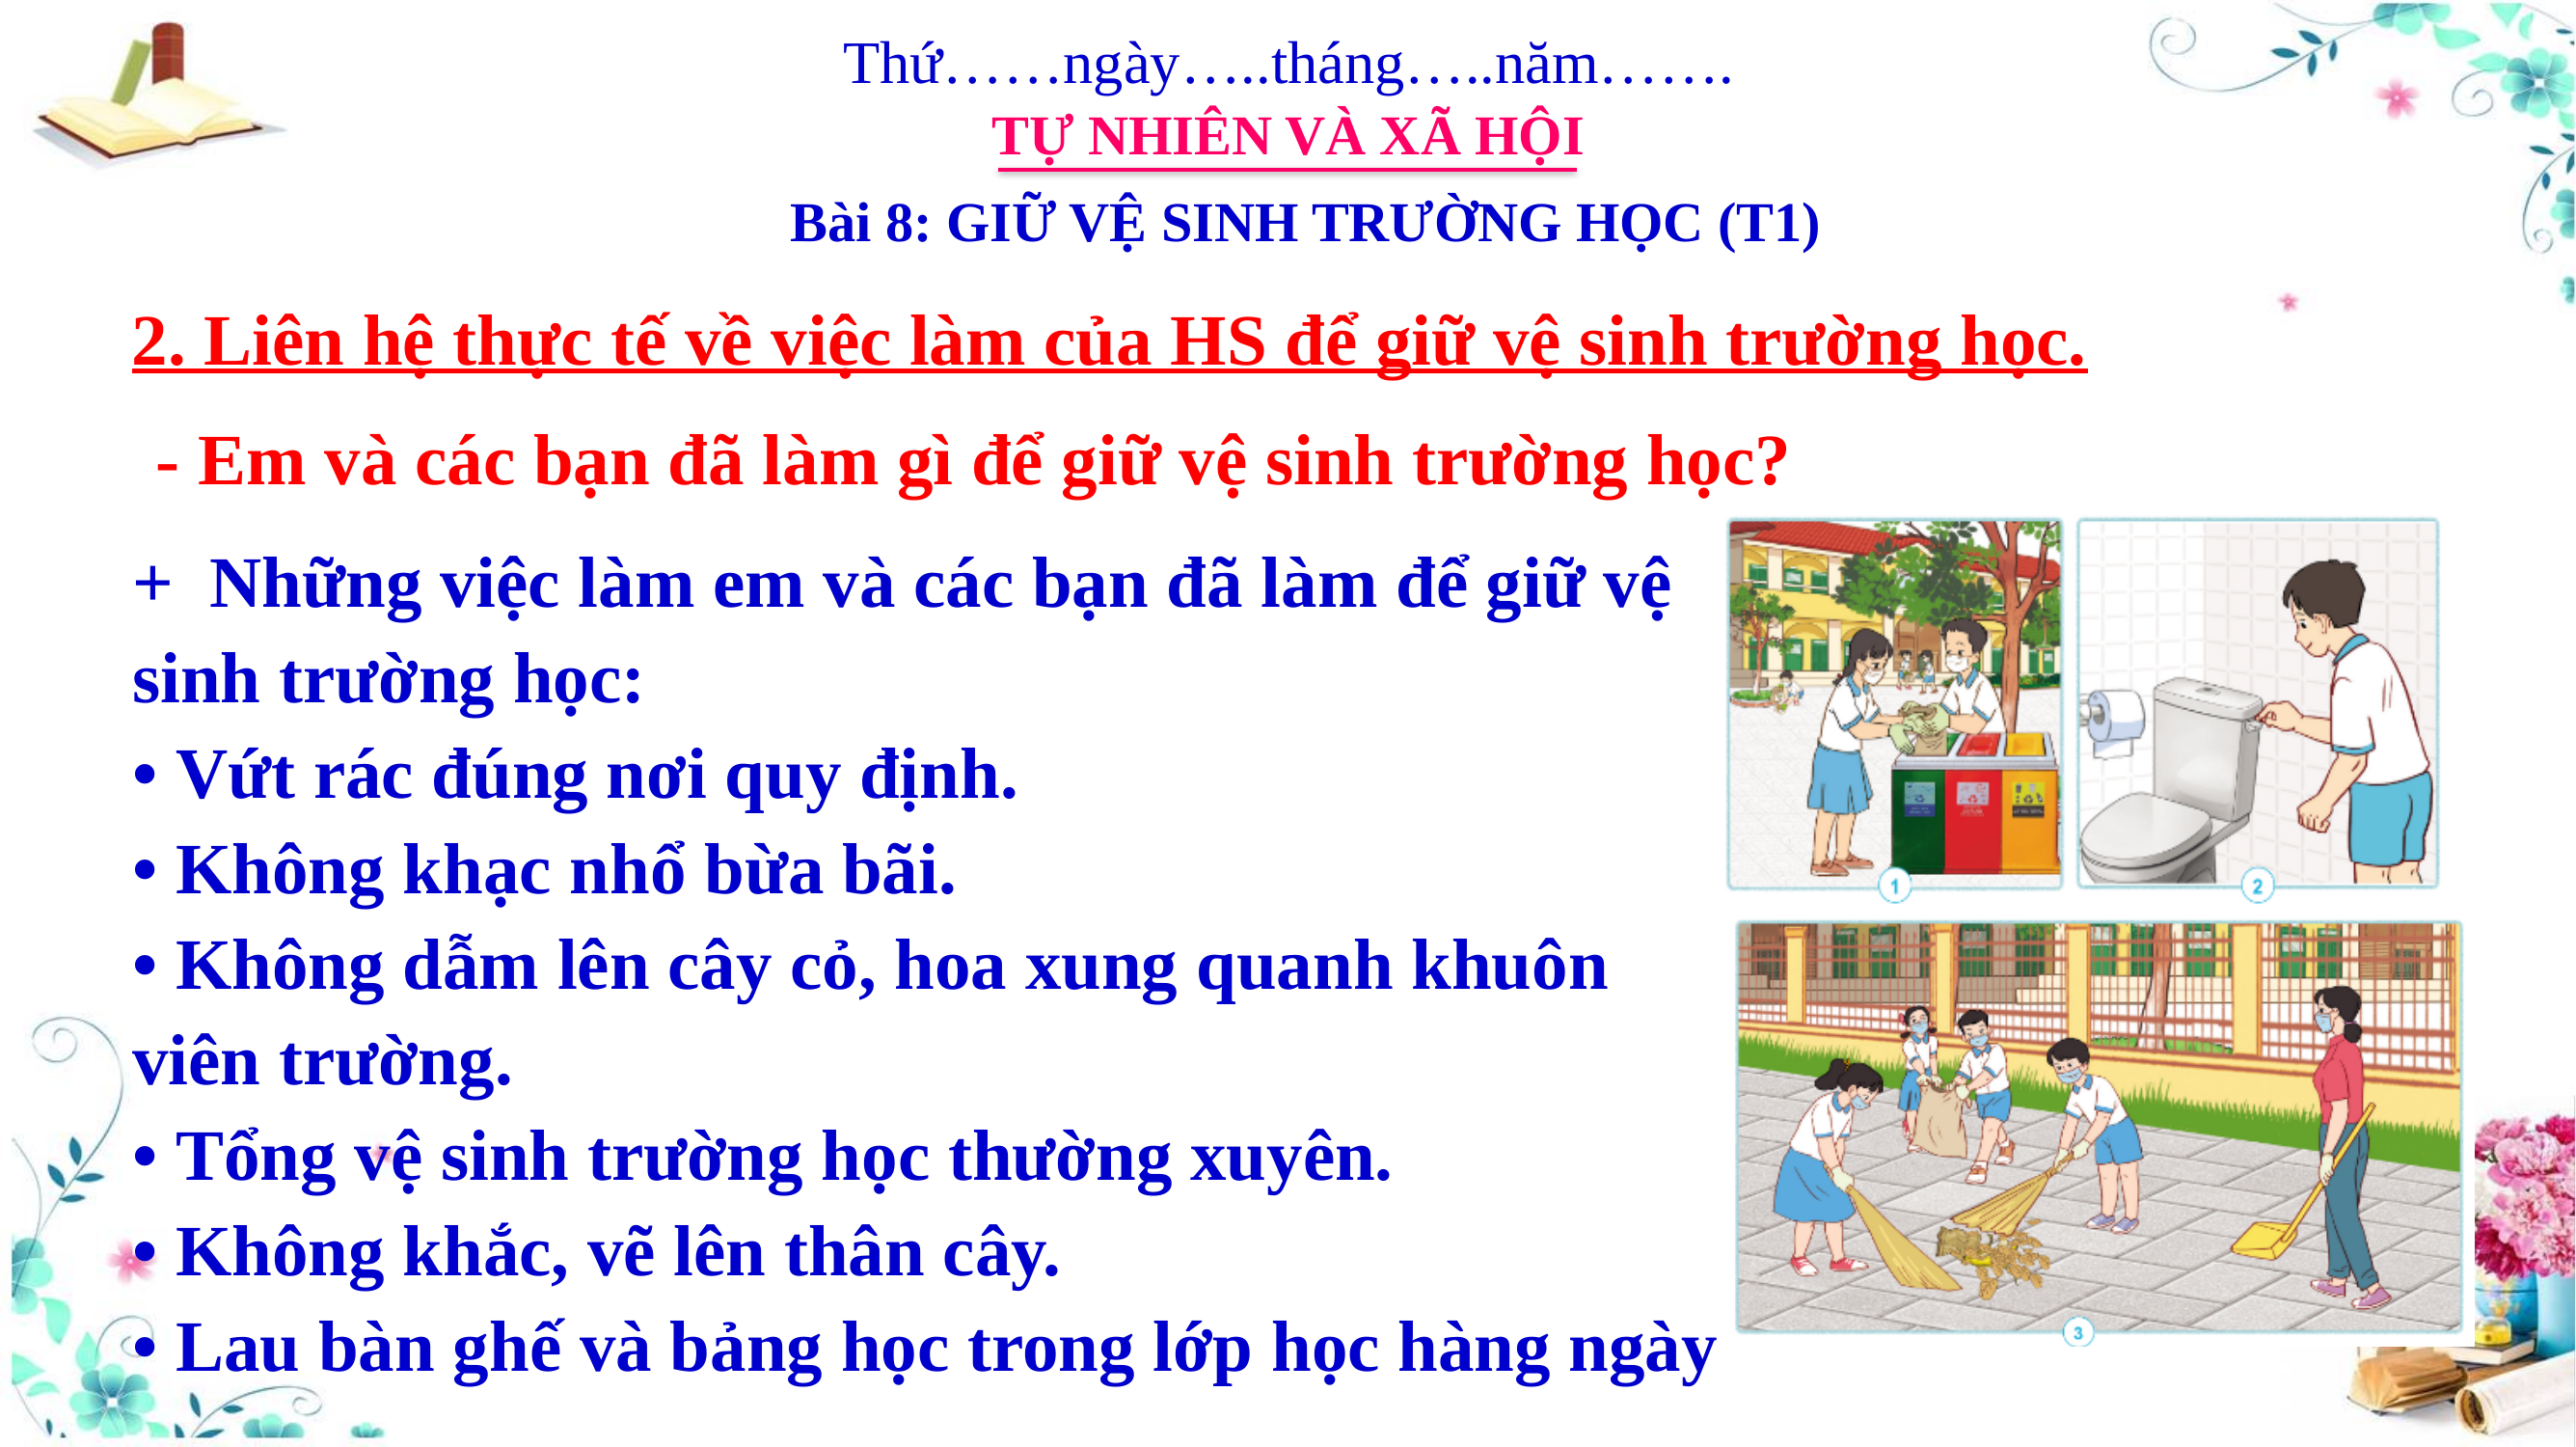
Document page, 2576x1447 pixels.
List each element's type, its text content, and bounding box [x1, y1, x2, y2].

text_box Bài 8: GIỮ VỆ SINH TRƯỜNG HỌC (T1) [637, 173, 1975, 264]
picture [0, 0, 2576, 1447]
text_box + Những việc làm em và các bạn đã làm để giữ vệ sinh trường học: • Vứt rác đúng nơi quy định. • Không khạc nhổ bừa bãi. • Không dẫm lên cây cỏ, hoa xung quanh khuôn viên trường. • Tổng vệ sinh trường học thường xuyên. • Không khắc, vẽ lên thân cây. • Lau bàn ghế và bảng học trong lớp học hàng ngày [118, 519, 1734, 1393]
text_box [824, 15, 1755, 175]
text_box - Em và các bạn đã làm gì để giữ vệ sinh trường học? [142, 405, 1806, 506]
text_box 2. Liên hệ thực tế về việc làm của HS để giữ vệ sinh trường học. [118, 286, 2206, 387]
